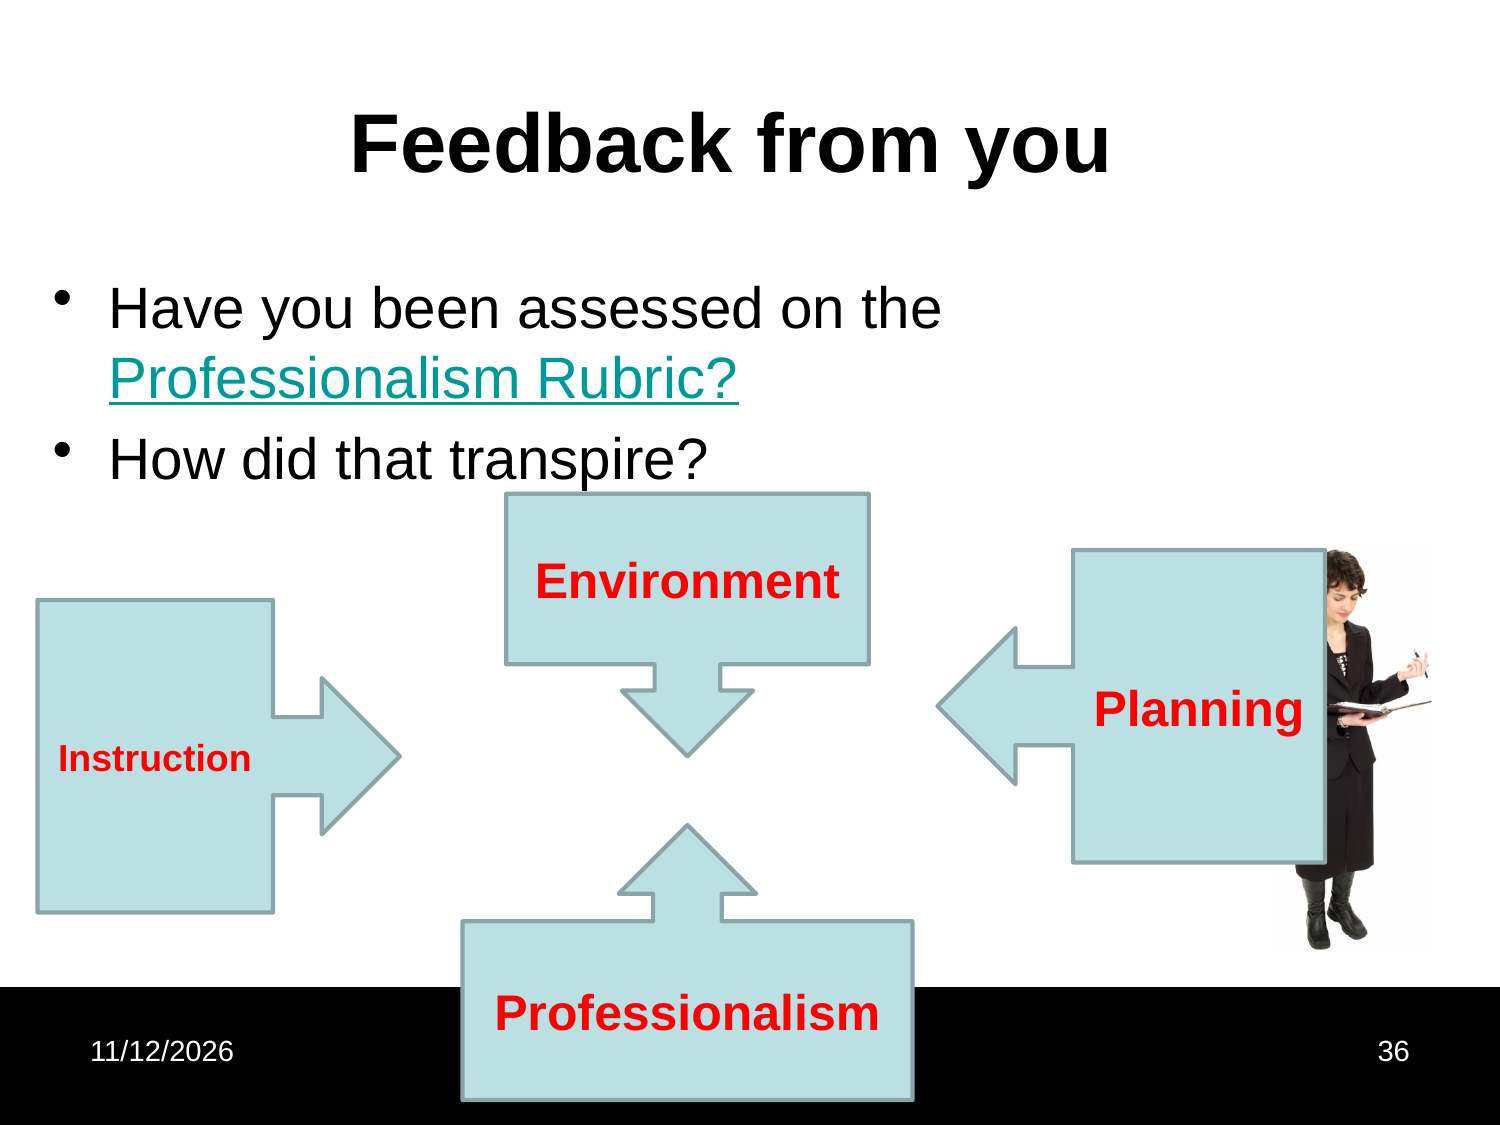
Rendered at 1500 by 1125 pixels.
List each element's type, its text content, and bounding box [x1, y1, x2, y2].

text_box Professionalism [460, 822, 915, 1103]
picture [1413, 549, 1432, 950]
text_box Instruction [35, 597, 403, 915]
list Have you been assessed on the Professionalism Rubric? How did that transpire? [37, 262, 1413, 951]
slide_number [74, 1024, 426, 1103]
text_box Planning [935, 547, 1328, 865]
title Feedback from you [37, 44, 1426, 233]
slide_number 36 [1074, 1024, 1426, 1103]
text_box Environment [504, 491, 871, 759]
